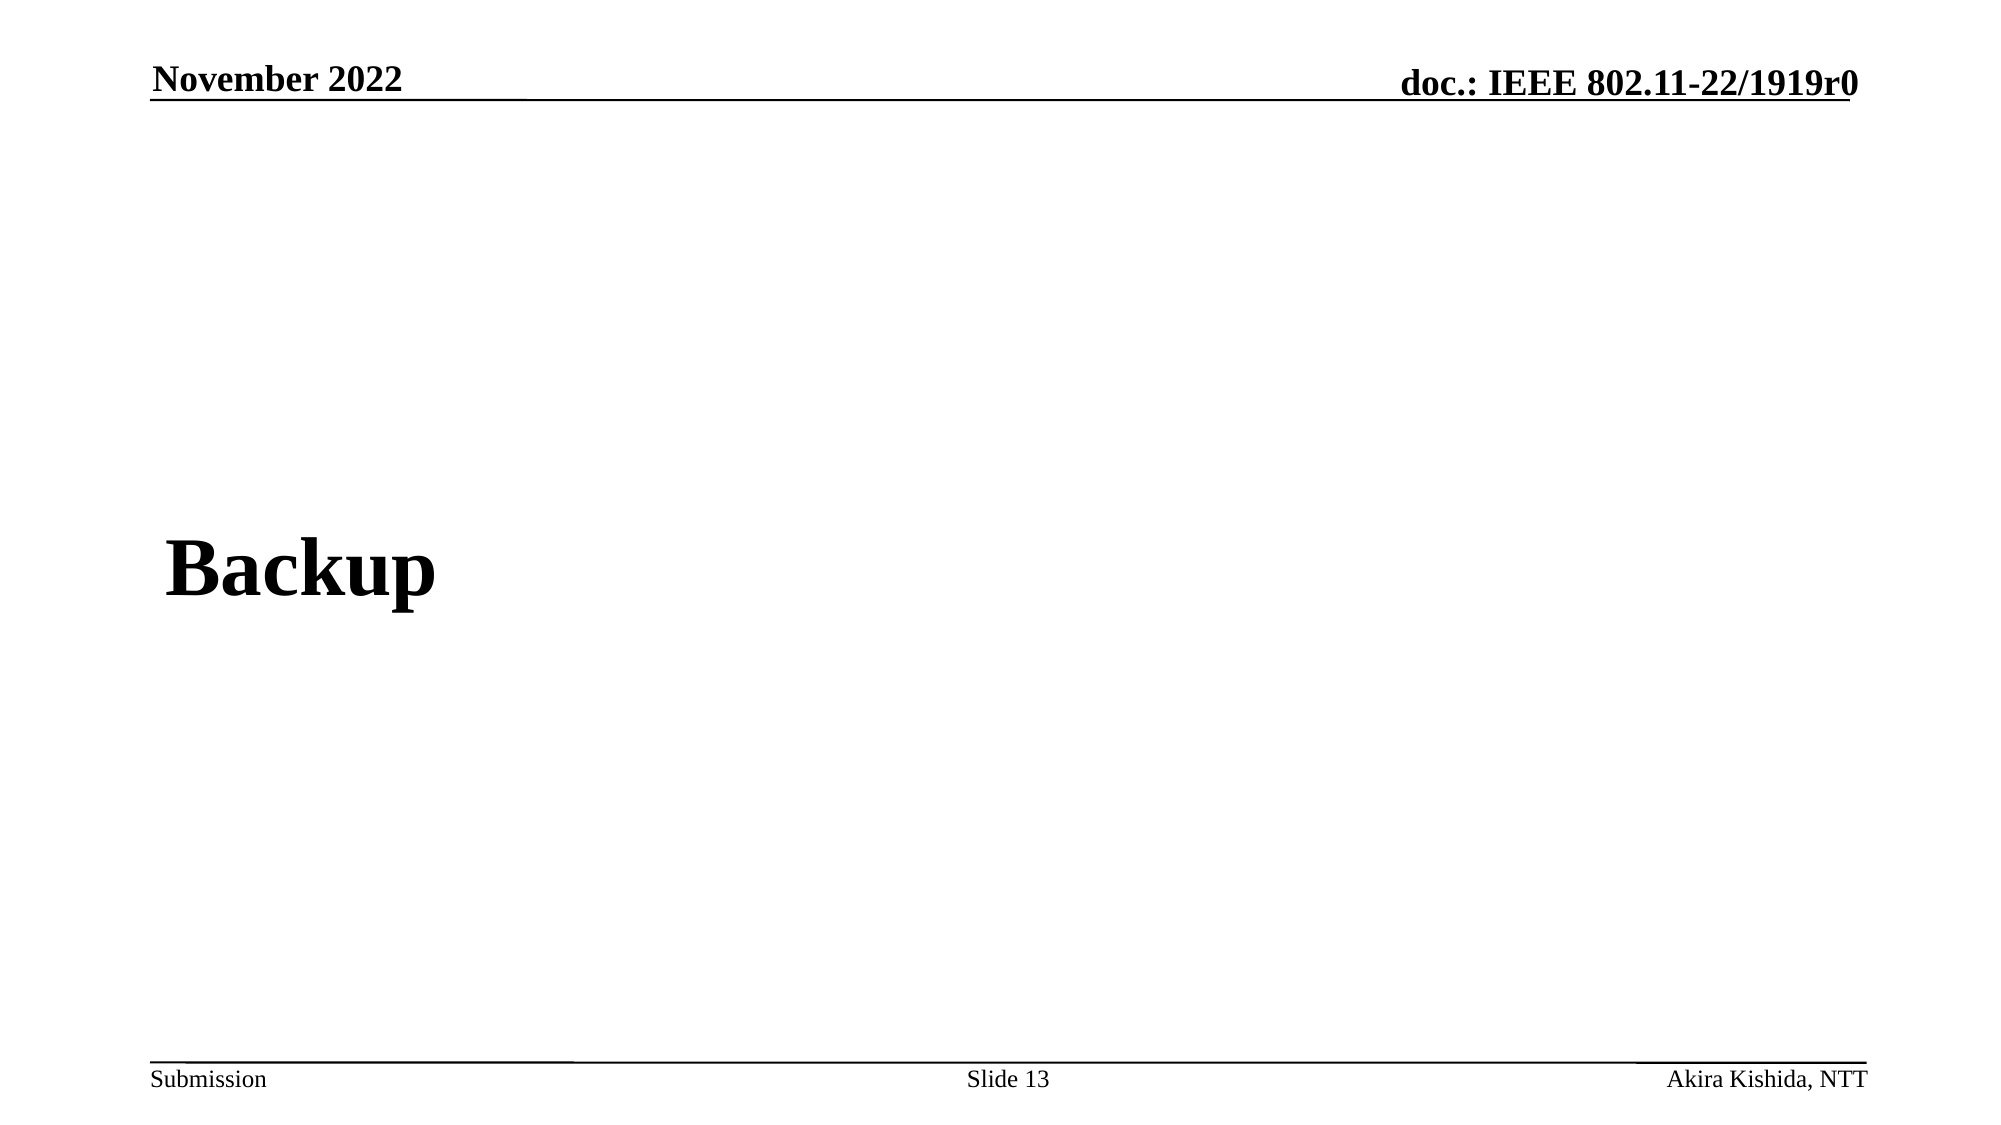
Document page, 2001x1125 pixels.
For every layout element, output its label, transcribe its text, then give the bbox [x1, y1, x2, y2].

footer Akira Kishida, NTT [1171, 1061, 1869, 1093]
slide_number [152, 54, 563, 100]
title Backup [149, 474, 1850, 651]
slide_number Slide 13 [950, 1061, 1067, 1123]
